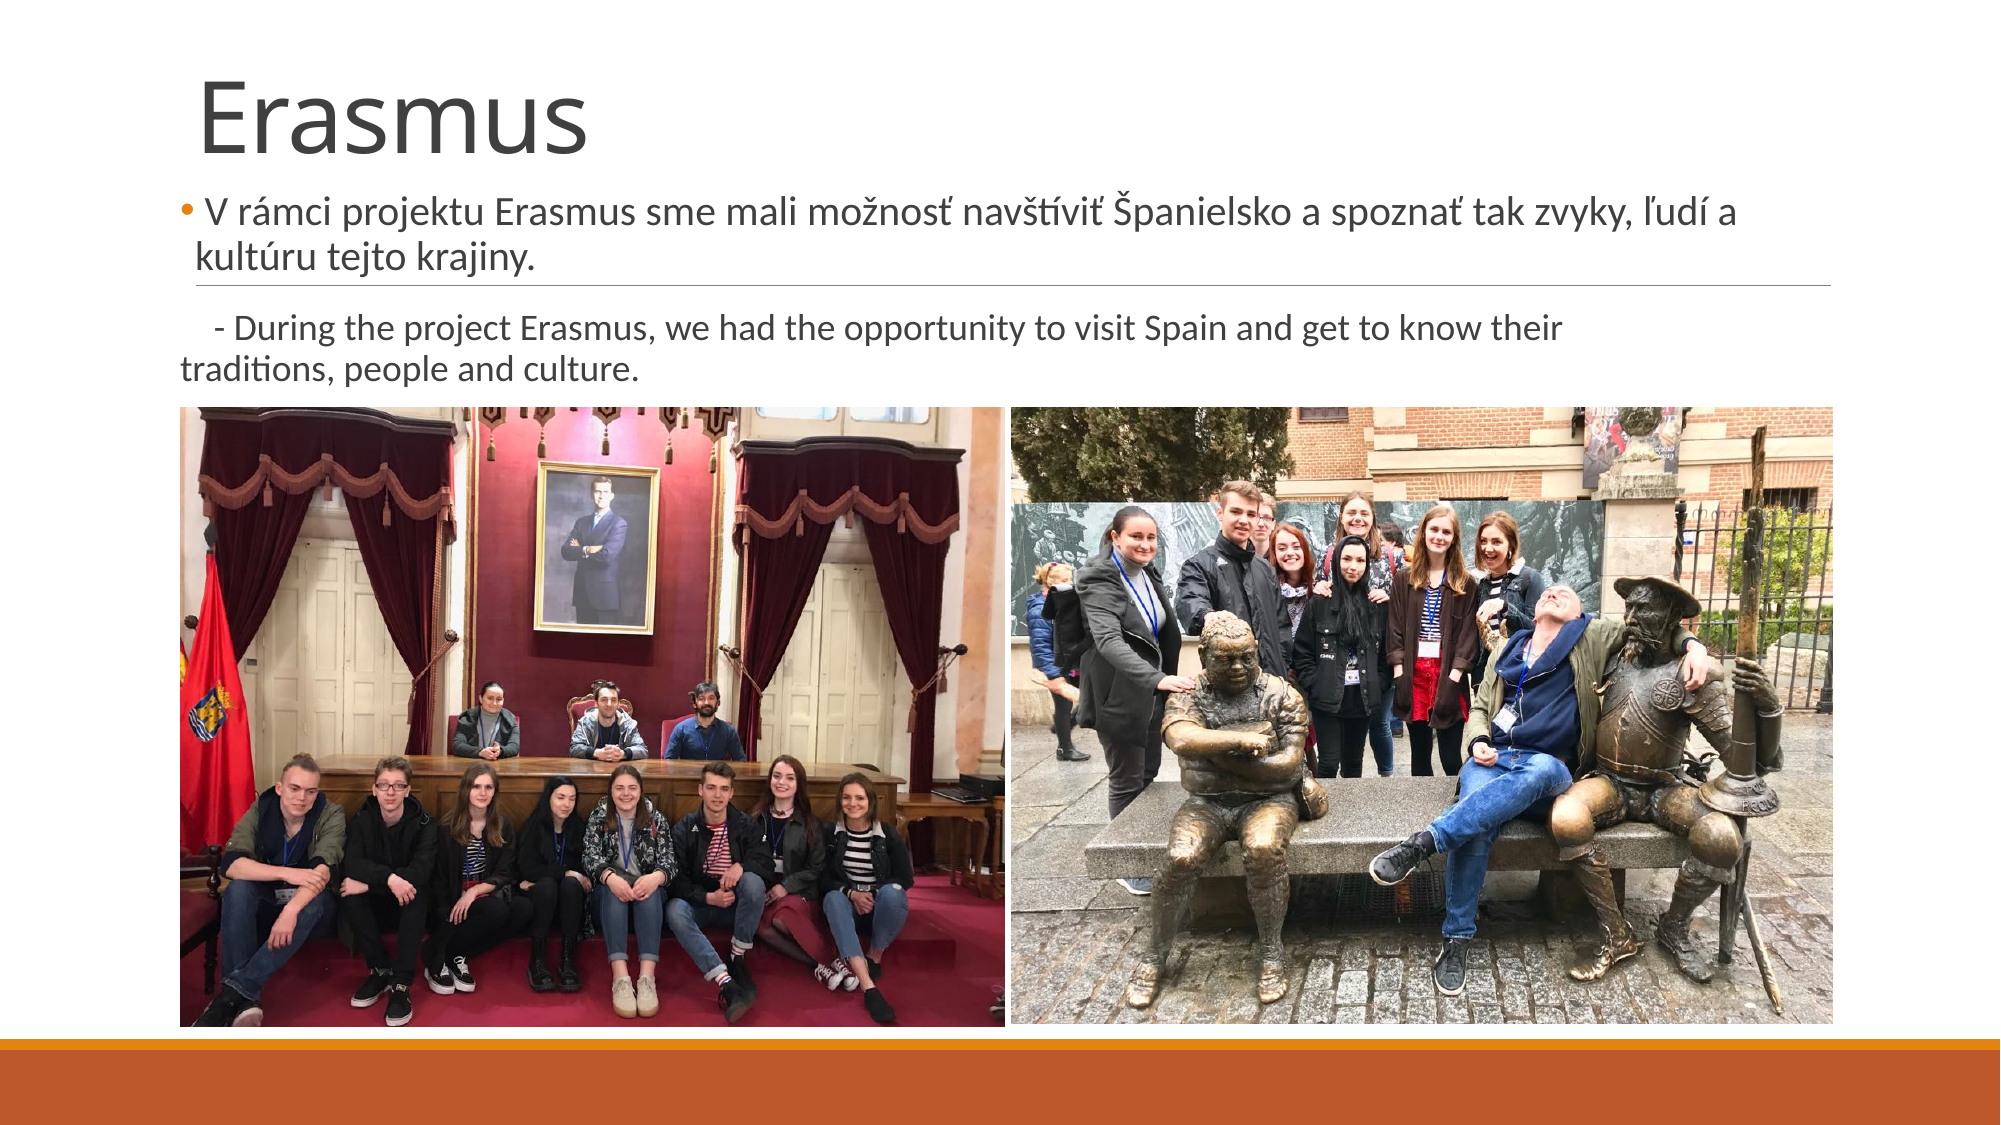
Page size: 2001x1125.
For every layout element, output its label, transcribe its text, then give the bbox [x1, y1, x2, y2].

picture [179, 407, 1005, 1027]
picture [1010, 407, 1833, 1025]
list V rámci projektu Erasmus sme mali možnosť navštíviť Španielsko a spoznať tak zvyky, ľudí a kultúru tejto krajiny. - During the project Erasmus, we had the opportunity to visit Spain and get to know their traditions, people and culture. [180, 181, 1830, 406]
title Erasmus [180, 0, 1830, 181]
